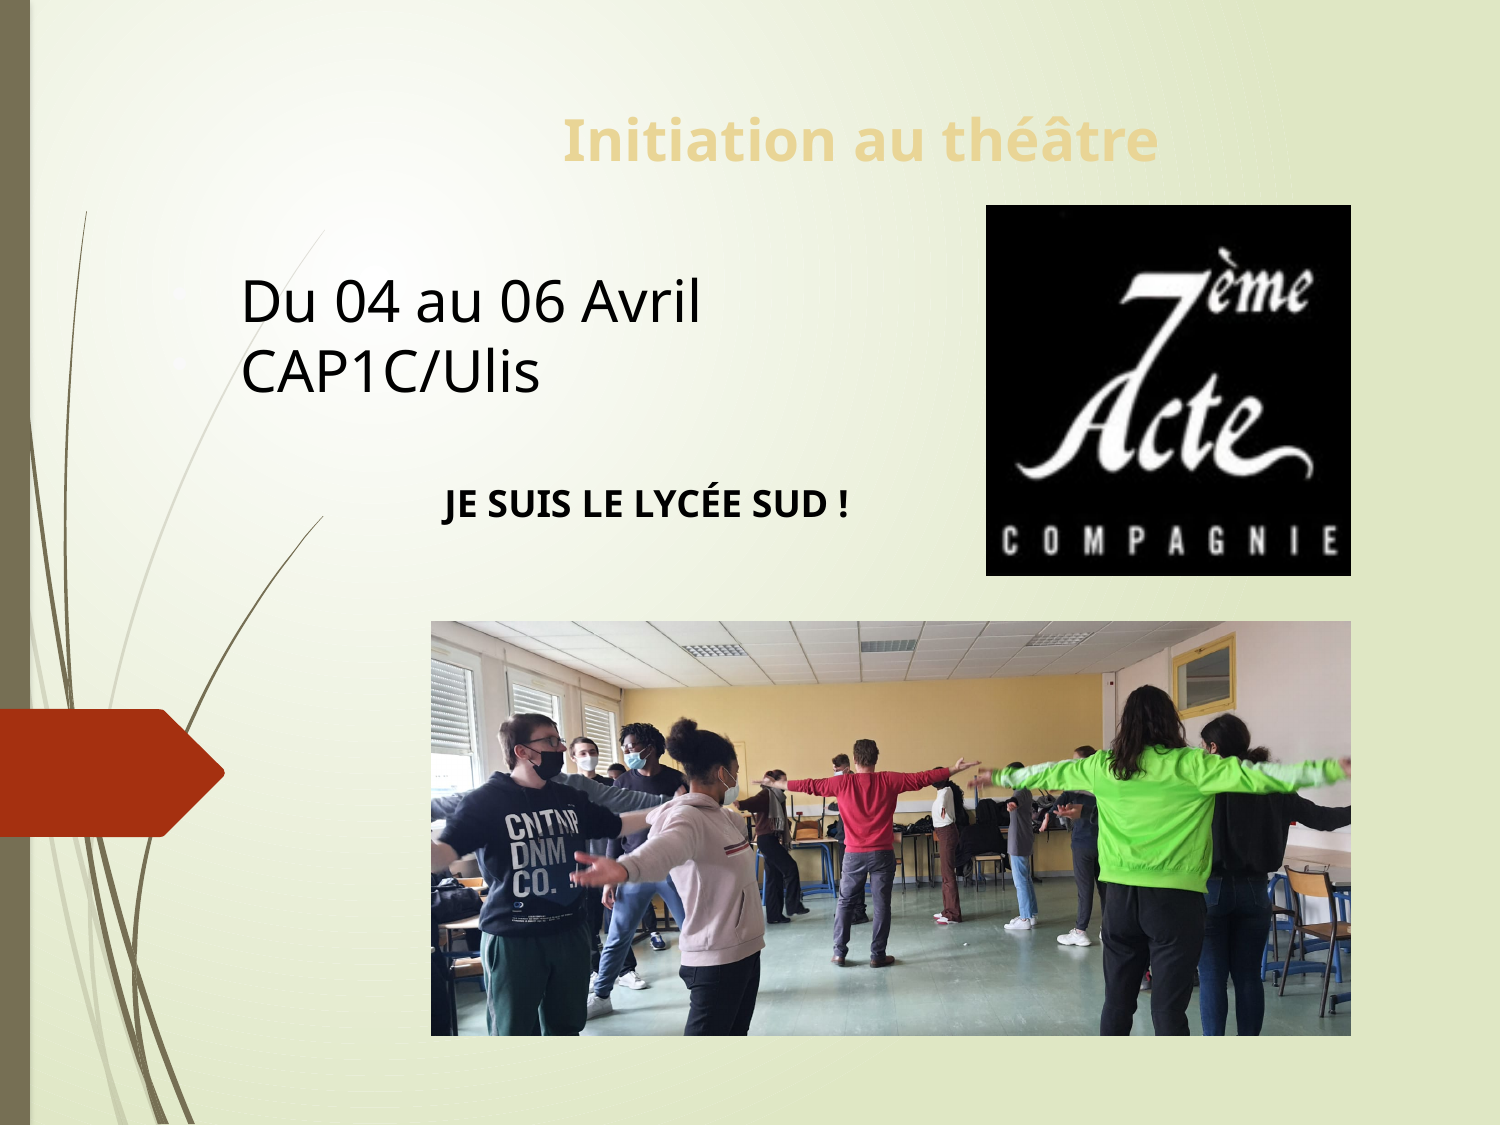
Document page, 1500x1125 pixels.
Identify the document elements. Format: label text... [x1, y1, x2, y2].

picture [430, 621, 1352, 1037]
text_box Initiation au théâtre [419, 95, 1306, 181]
text_box Du 04 au 06 Avril CAP1C/Ulis [135, 256, 886, 412]
picture [985, 205, 1352, 576]
text_box Je suis le lycée SUD ! [429, 473, 865, 533]
